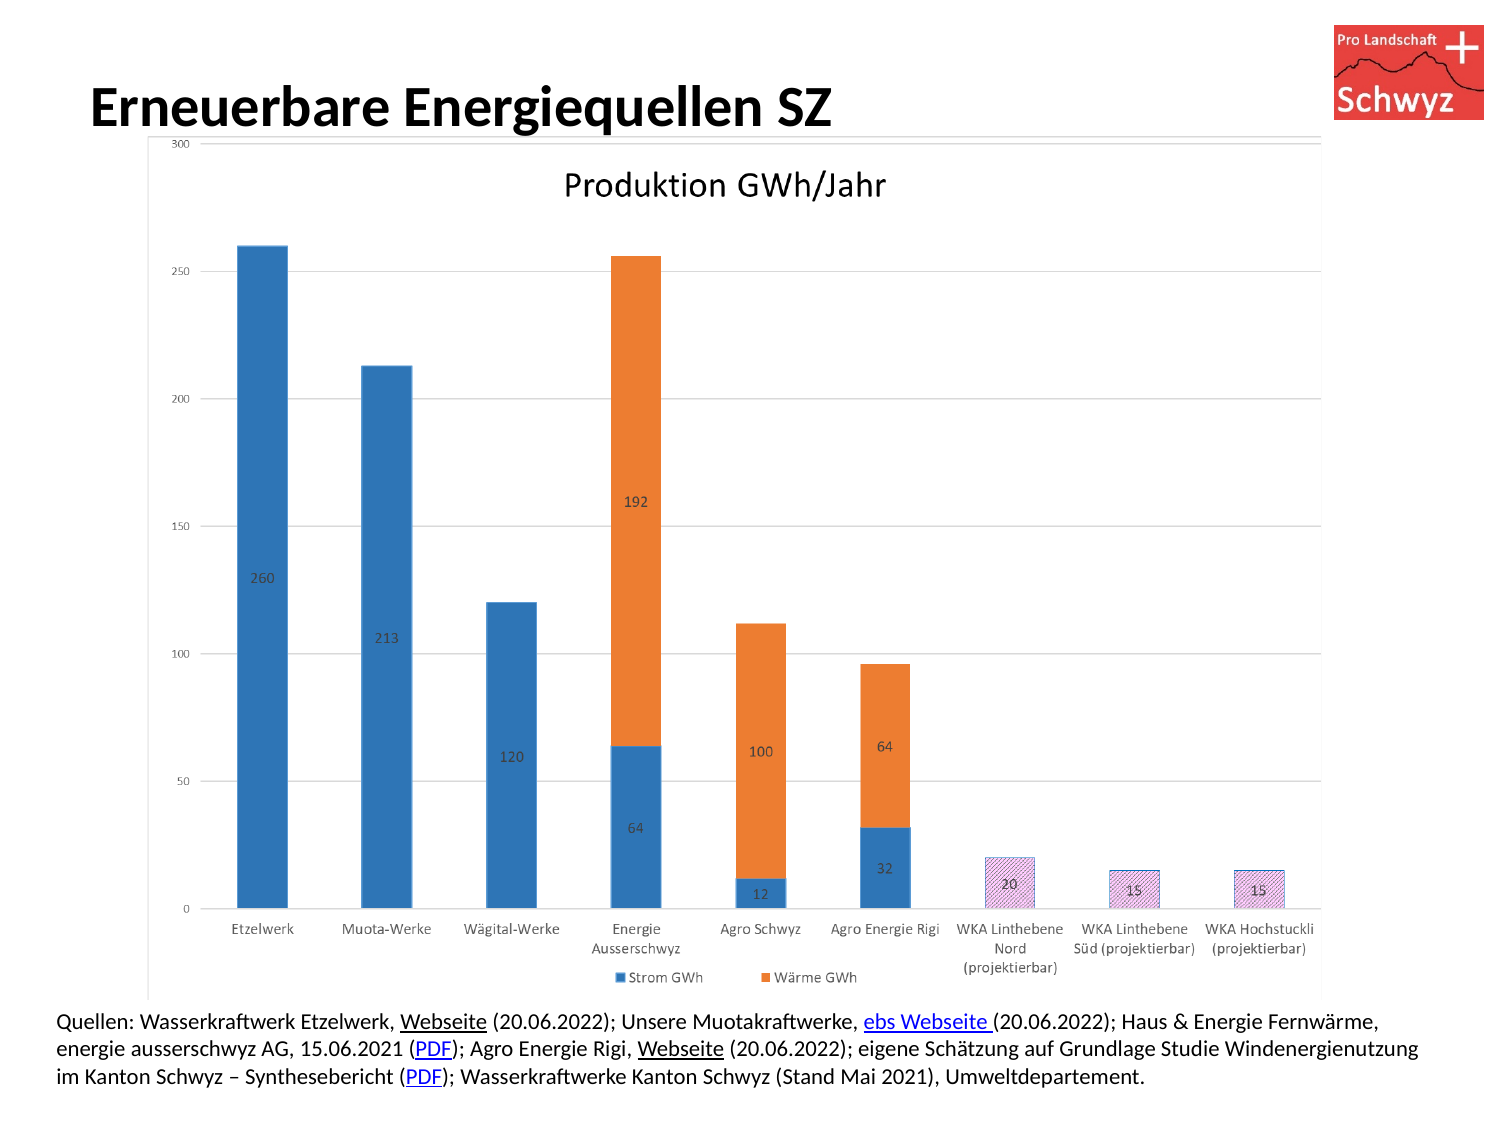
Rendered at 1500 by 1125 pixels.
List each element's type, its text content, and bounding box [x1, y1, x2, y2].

list Quellen: Wasserkraftwerk Etzelwerk, Webseite (20.06.2022); Unsere Muotakraftwerke, ebs Webseite (20.06.2022); Haus & Energie Fernwärme, energie ausserschwyz AG, 15.06.2021 (PDF); Agro Energie Rigi, Webseite (20.06.2022); eigene Schätzung auf Grundlage Studie Windenergienutzung im Kanton Schwyz – Synthesebericht (PDF); Wasserkraftwerke Kanton Schwyz (Stand Mai 2021), Umweltdepartement. [41, 999, 1459, 1116]
title Erneuerbare Energiequellen SZ [75, 45, 1270, 161]
picture [147, 136, 1322, 1000]
picture [1334, 25, 1484, 120]
